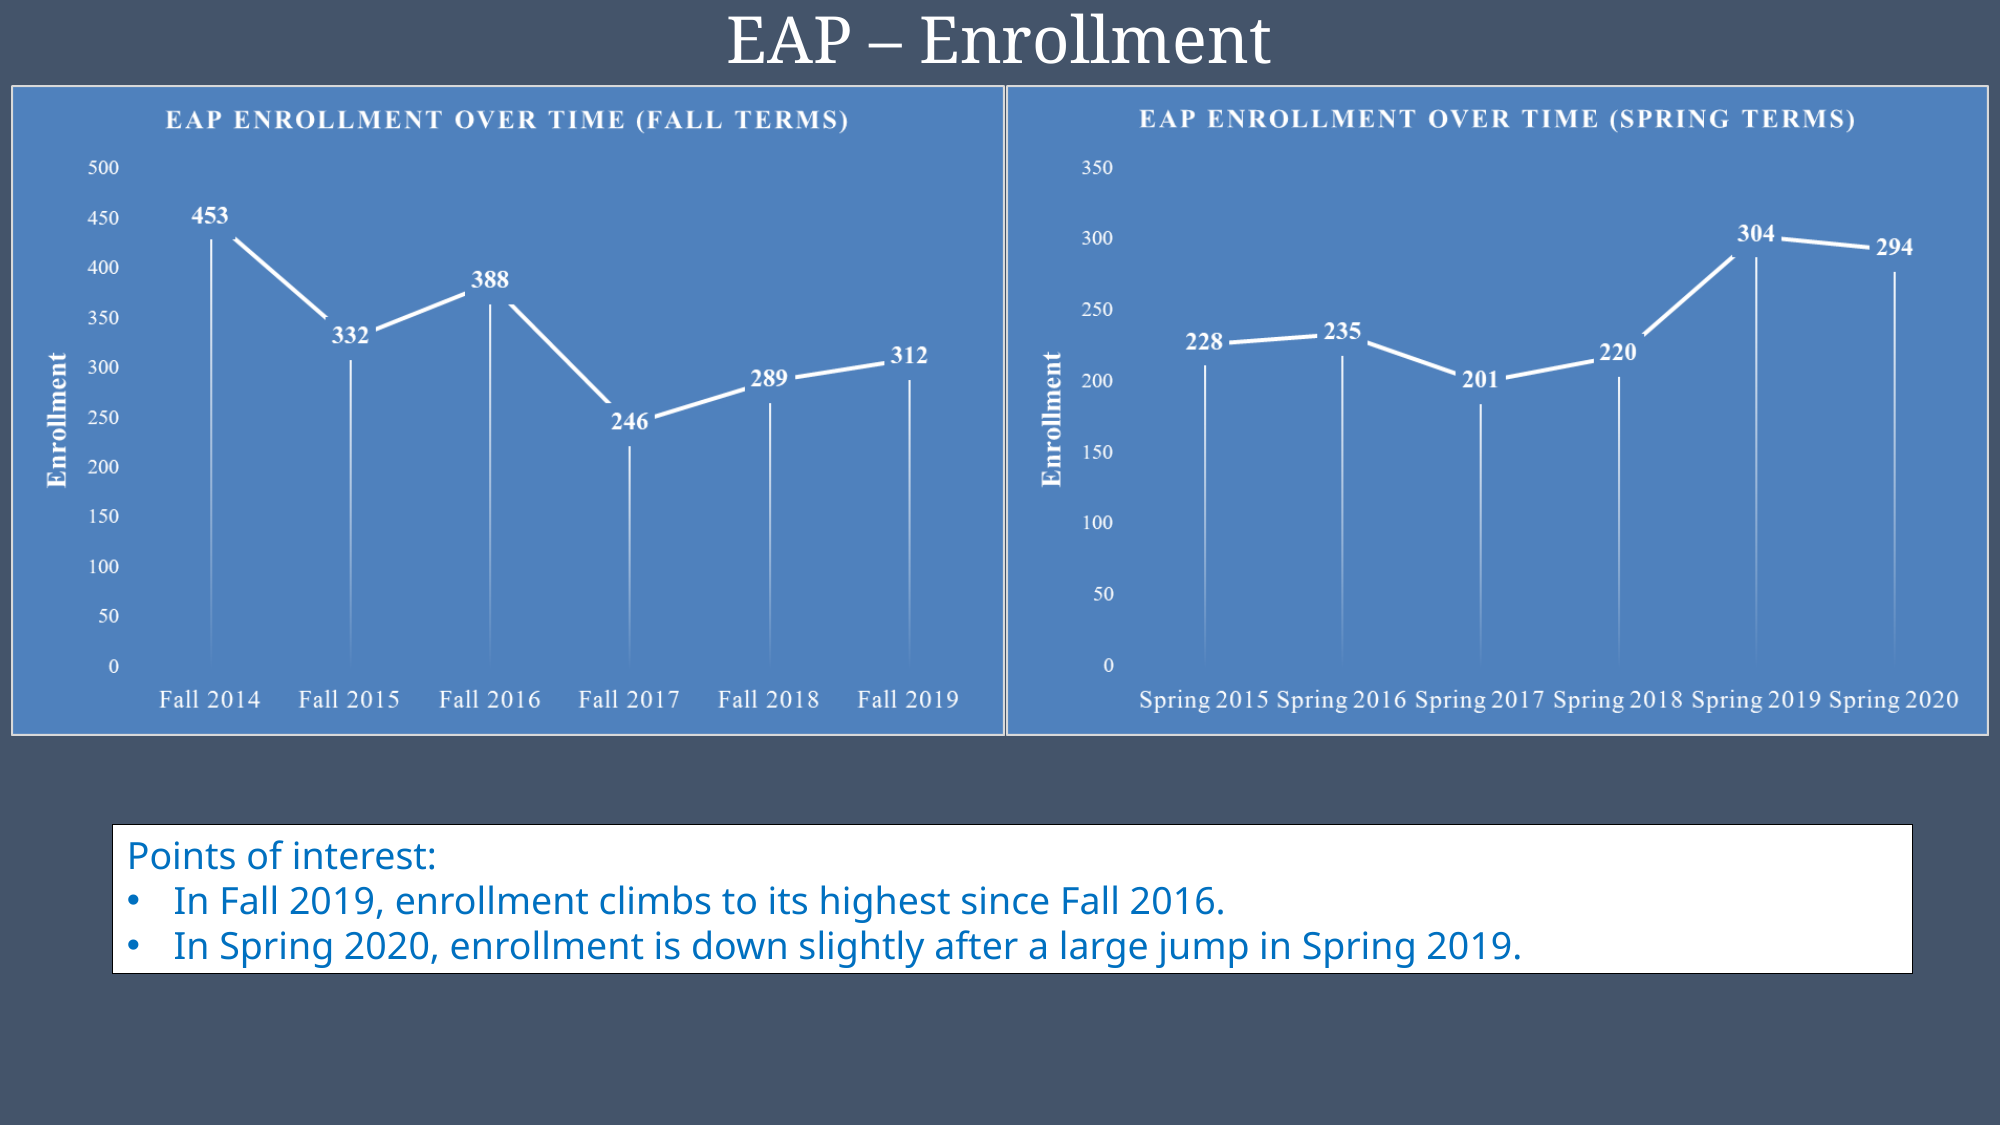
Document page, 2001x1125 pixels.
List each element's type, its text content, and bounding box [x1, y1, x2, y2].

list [11, 85, 1005, 736]
picture [1006, 85, 1989, 736]
title EAP – Enrollment [137, 0, 1863, 86]
text_box Points of interest: In Fall 2019, enrollment climbs to its highest since Fall 2016. In Spring 2020, enrollment is down slightly after a large jump in Spring 2019. [112, 824, 1913, 974]
